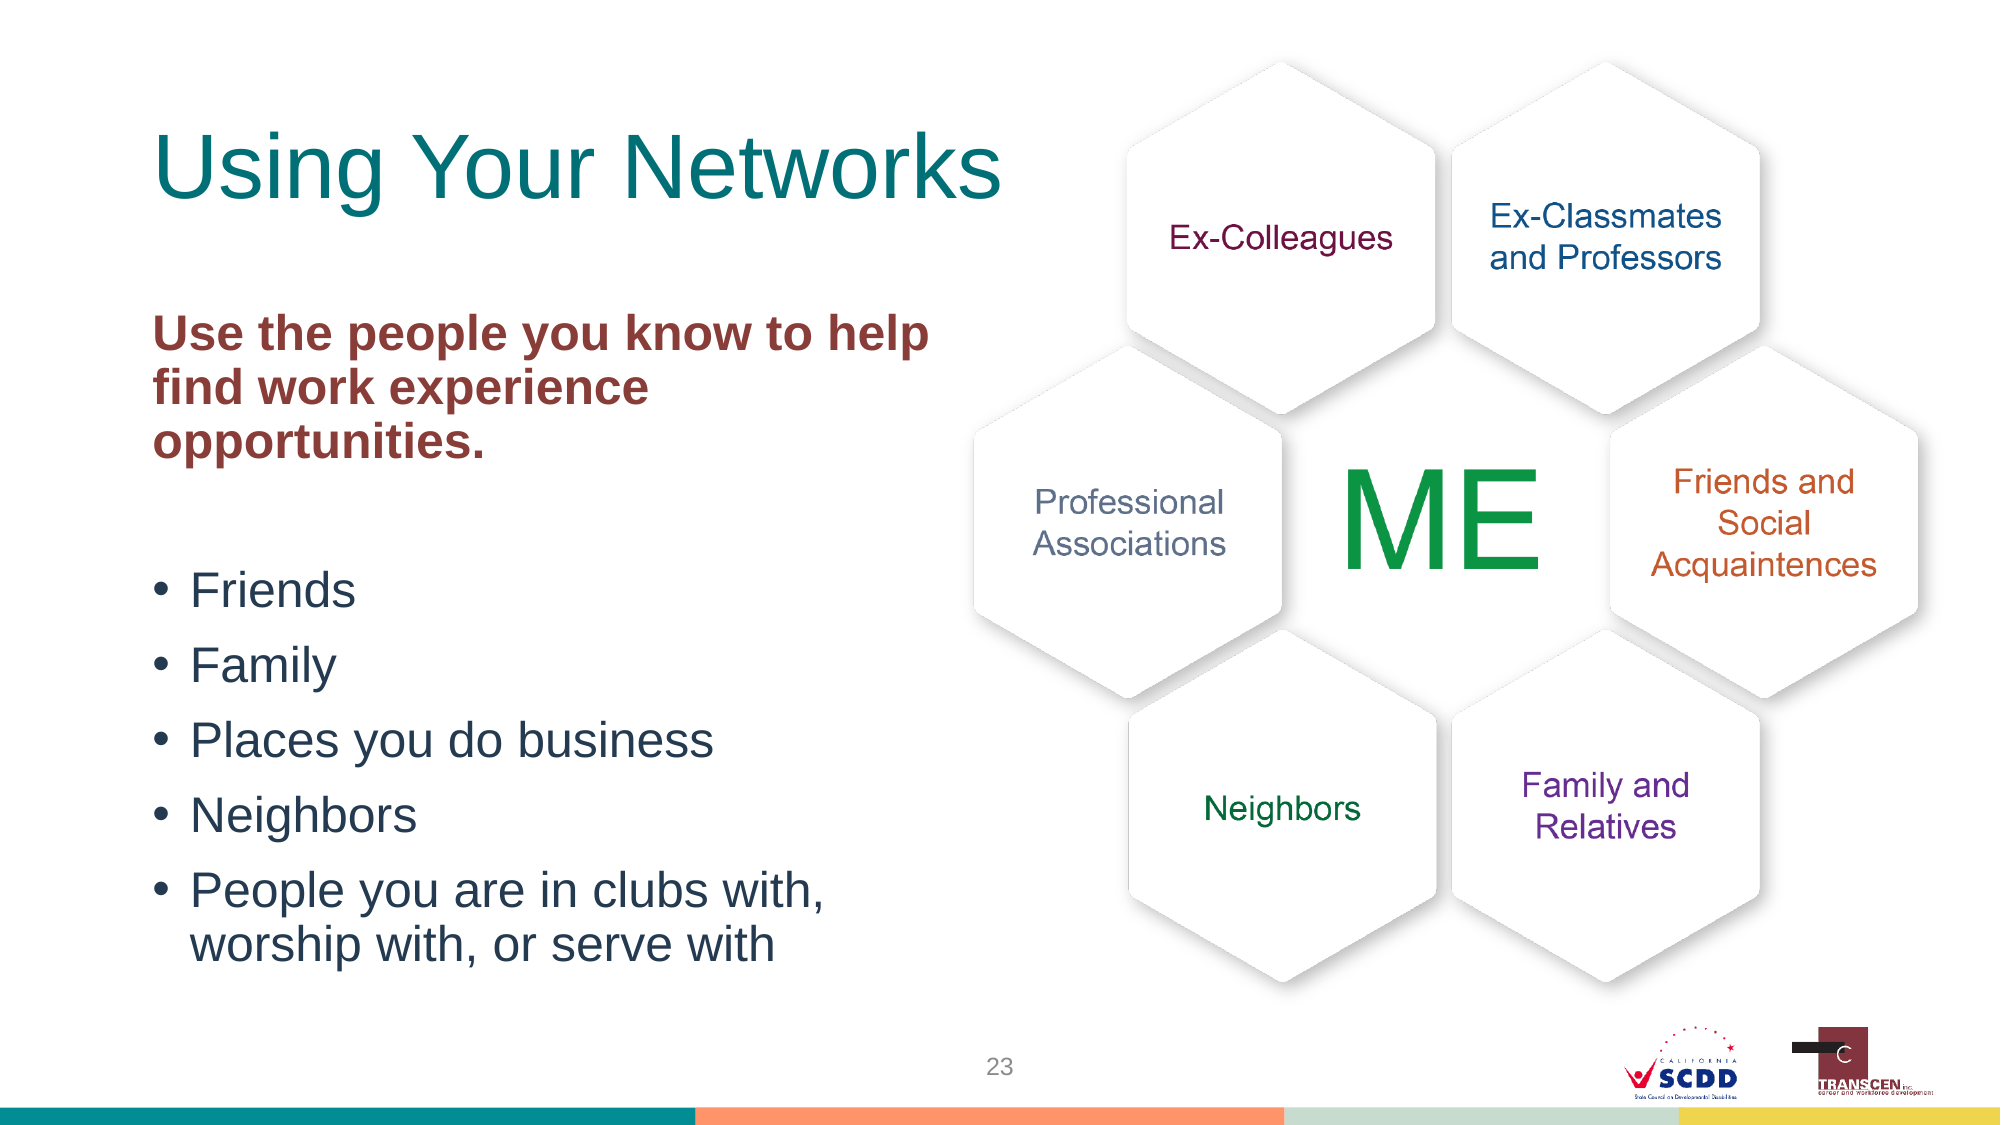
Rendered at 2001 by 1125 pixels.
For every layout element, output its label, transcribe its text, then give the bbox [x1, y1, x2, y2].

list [954, 21, 1962, 1036]
list Use the people you know to help find work experience opportunities. Friends Family Places you do business Neighbors People you are in clubs with, worship with, or serve with [137, 299, 954, 1014]
picture [1622, 1036, 1744, 1104]
picture [1792, 1036, 1933, 1096]
slide_number 23 [774, 1035, 1225, 1096]
title Using Your Networks [137, 59, 954, 278]
